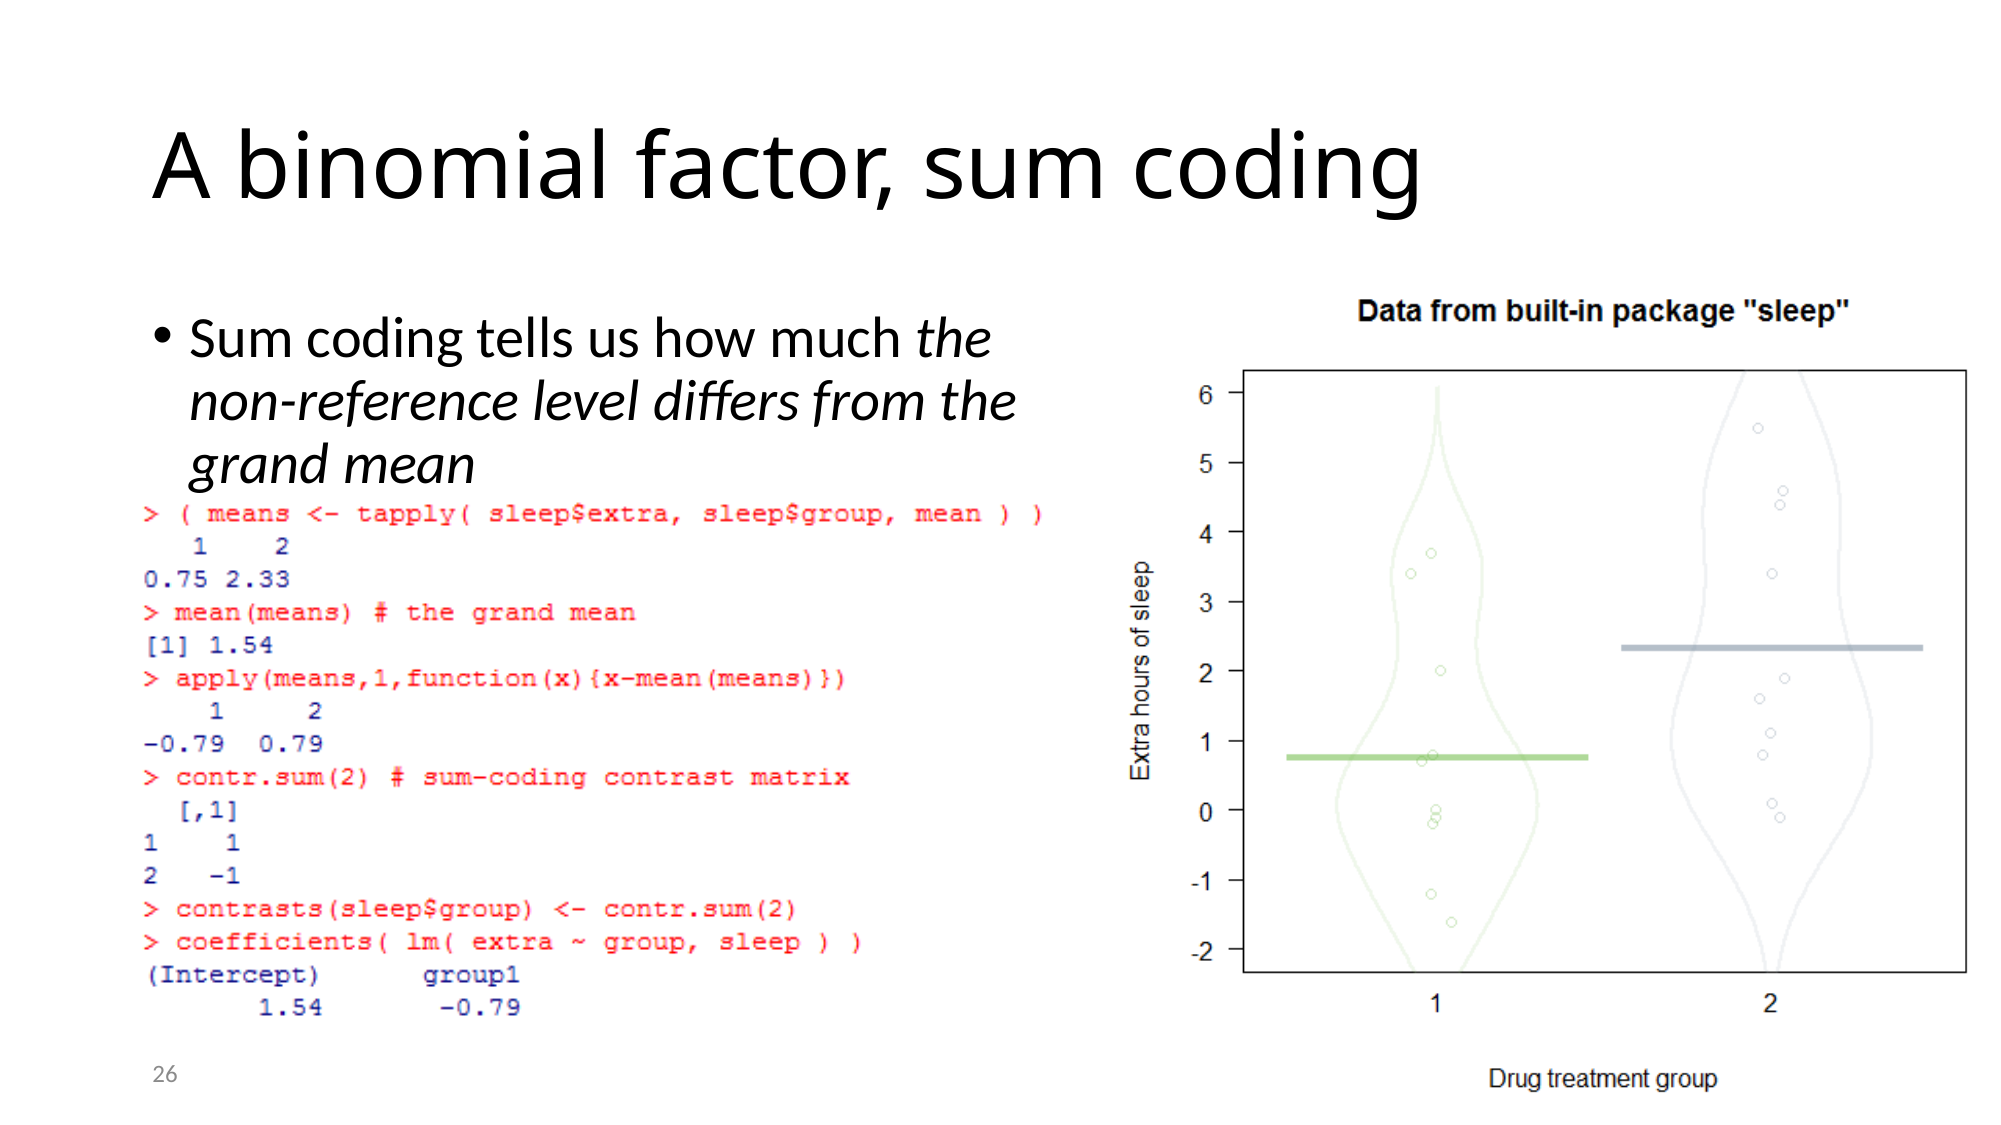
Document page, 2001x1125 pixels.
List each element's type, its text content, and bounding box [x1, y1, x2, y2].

picture [1121, 248, 2000, 1125]
title A binomial factor, sum coding [137, 59, 1863, 278]
picture [137, 495, 1075, 1022]
slide_number 26 [137, 1042, 588, 1103]
list Sum coding tells us how much the non-reference level differs from the grand mean [137, 299, 1121, 1014]
